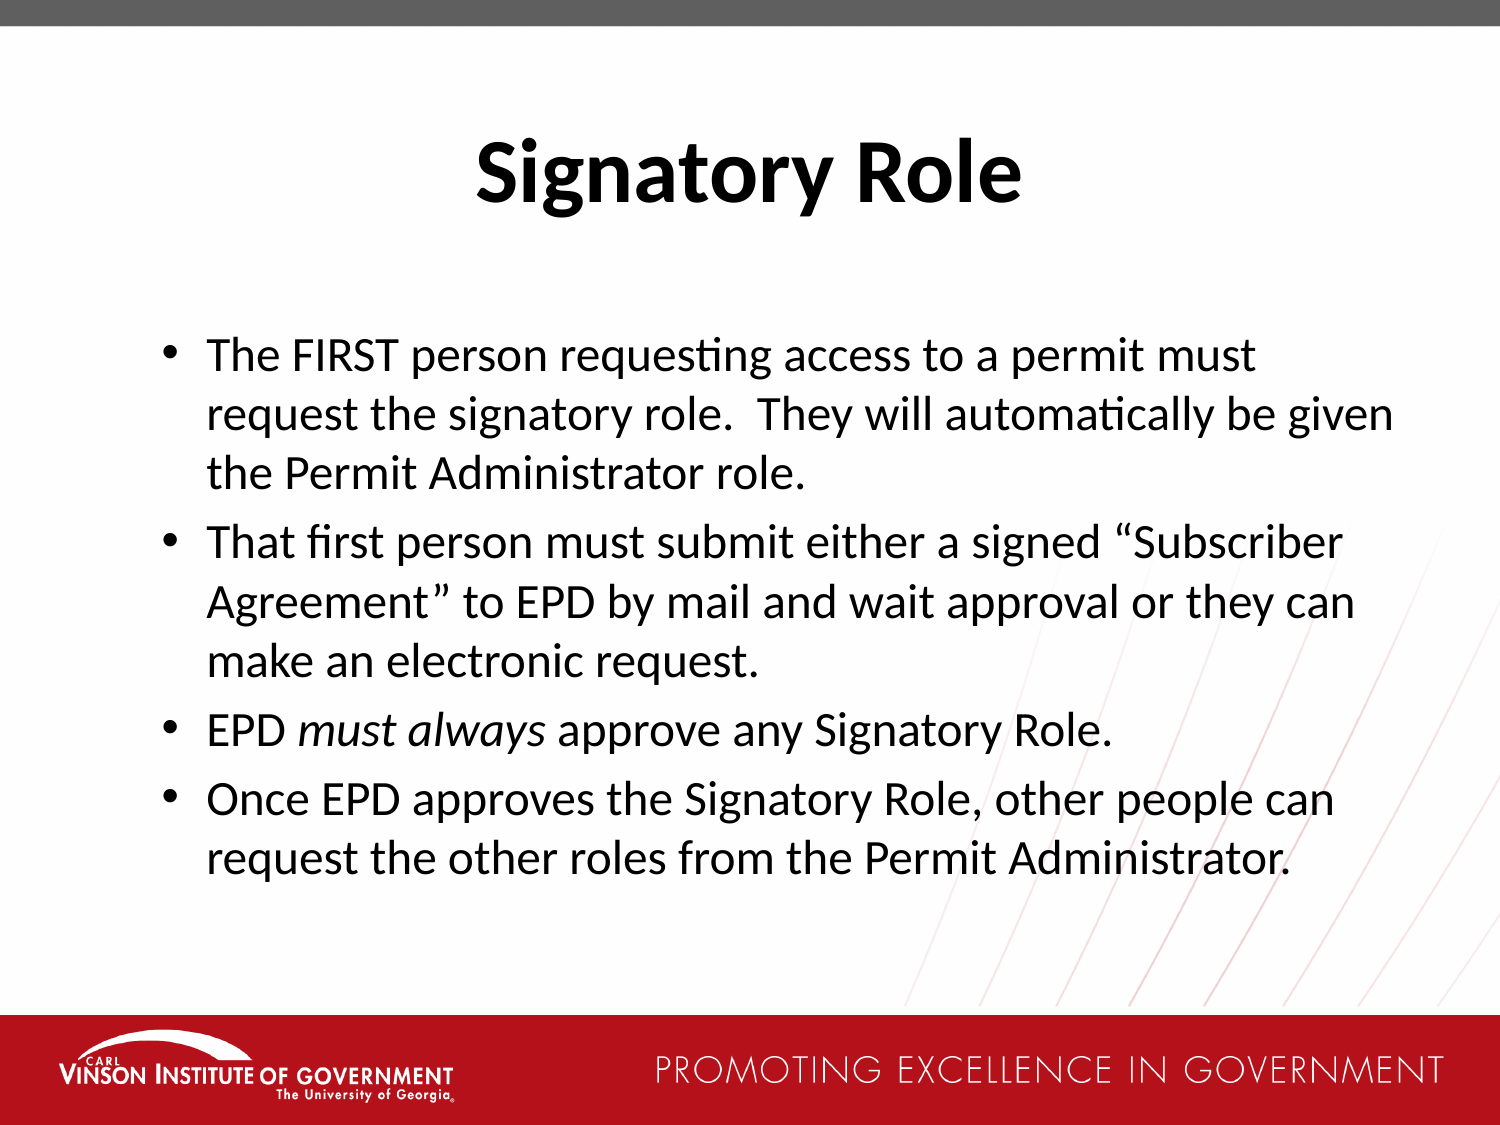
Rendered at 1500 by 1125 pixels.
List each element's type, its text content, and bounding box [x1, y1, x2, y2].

picture [0, 0, 1500, 1125]
list The FIRST person requesting access to a permit must request the signatory role. They will automatically be given the Permit Administrator role. That first person must submit either a signed “Subscriber Agreement” to EPD by mail and wait approval or they can make an electronic request. EPD must always approve any Signatory Role. Once EPD approves the Signatory Role, other people can request the other roles from the Permit Administrator. [75, 245, 1425, 904]
text_box Signatory Role [460, 103, 1040, 229]
